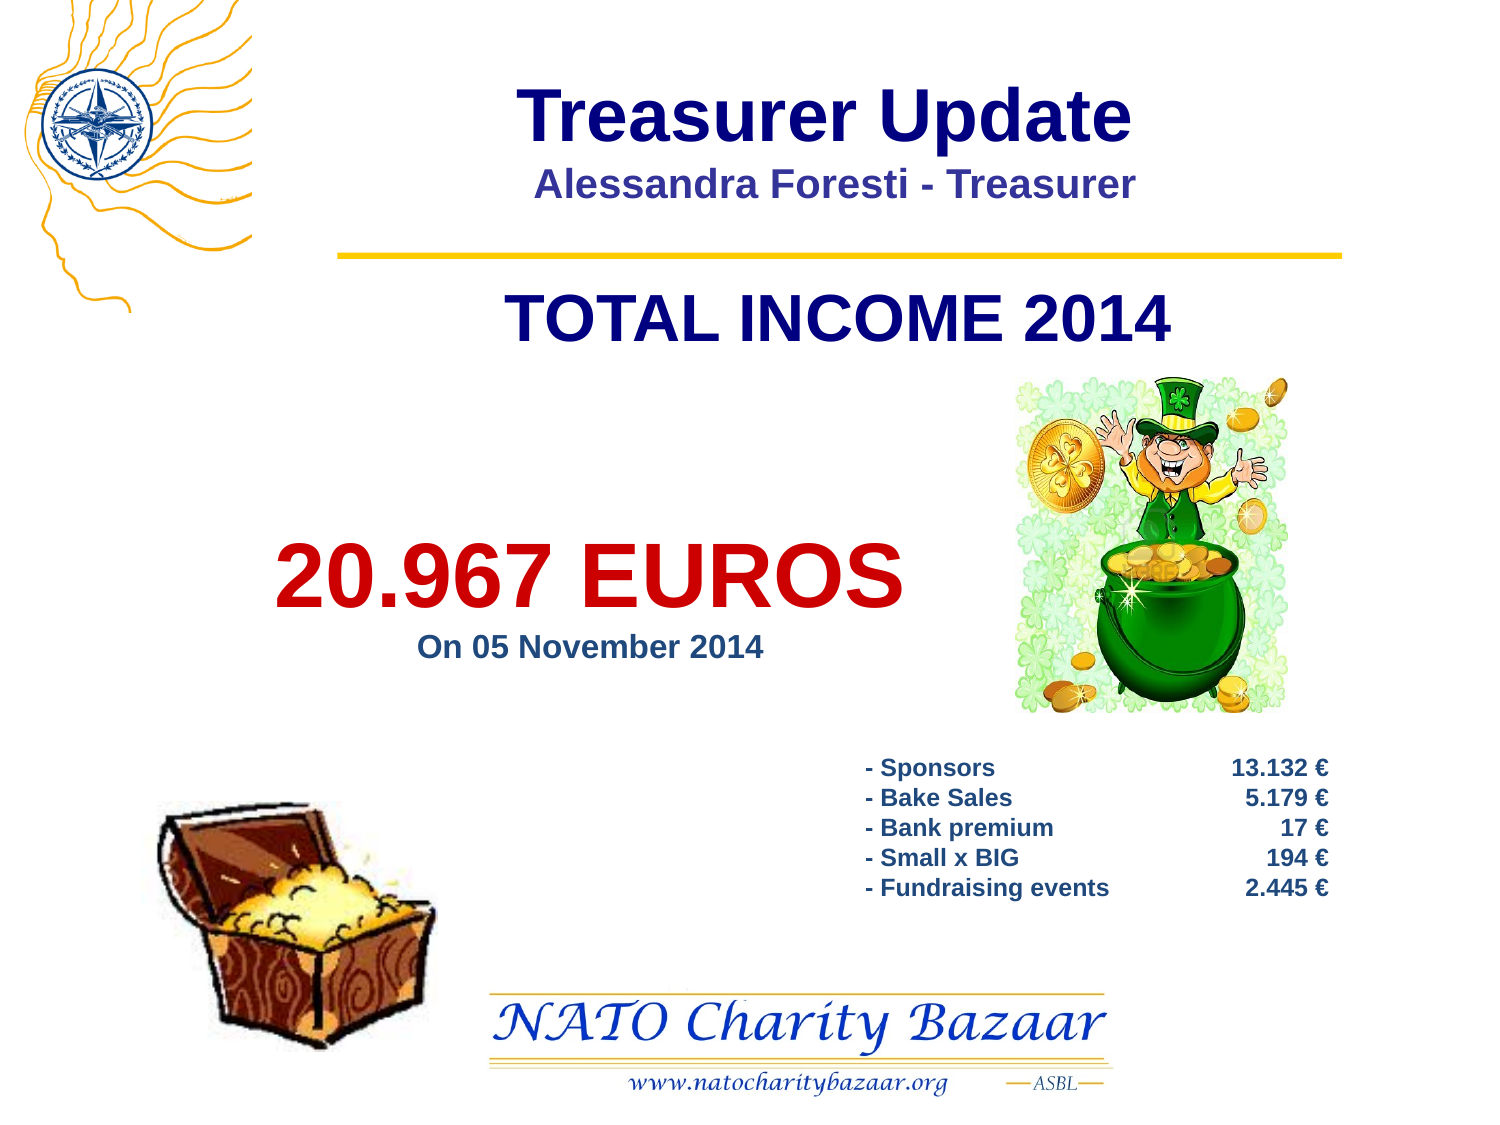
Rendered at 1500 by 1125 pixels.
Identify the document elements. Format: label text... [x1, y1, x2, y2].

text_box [333, 24, 1340, 256]
picture [1015, 377, 1288, 713]
text_box - Sponsors 13.132 € - Bake Sales 5.179 € - Bank premium 17 € - Small x BIG 194 € - Fundraising events 2.445 € [850, 744, 1371, 910]
picture [141, 801, 438, 1052]
text_box 20.967 EUROS On 05 November 2014 [236, 507, 945, 673]
text_box TOTAL INCOME 2014 [336, 267, 1341, 363]
picture [487, 987, 1114, 1100]
picture [24, 0, 252, 313]
